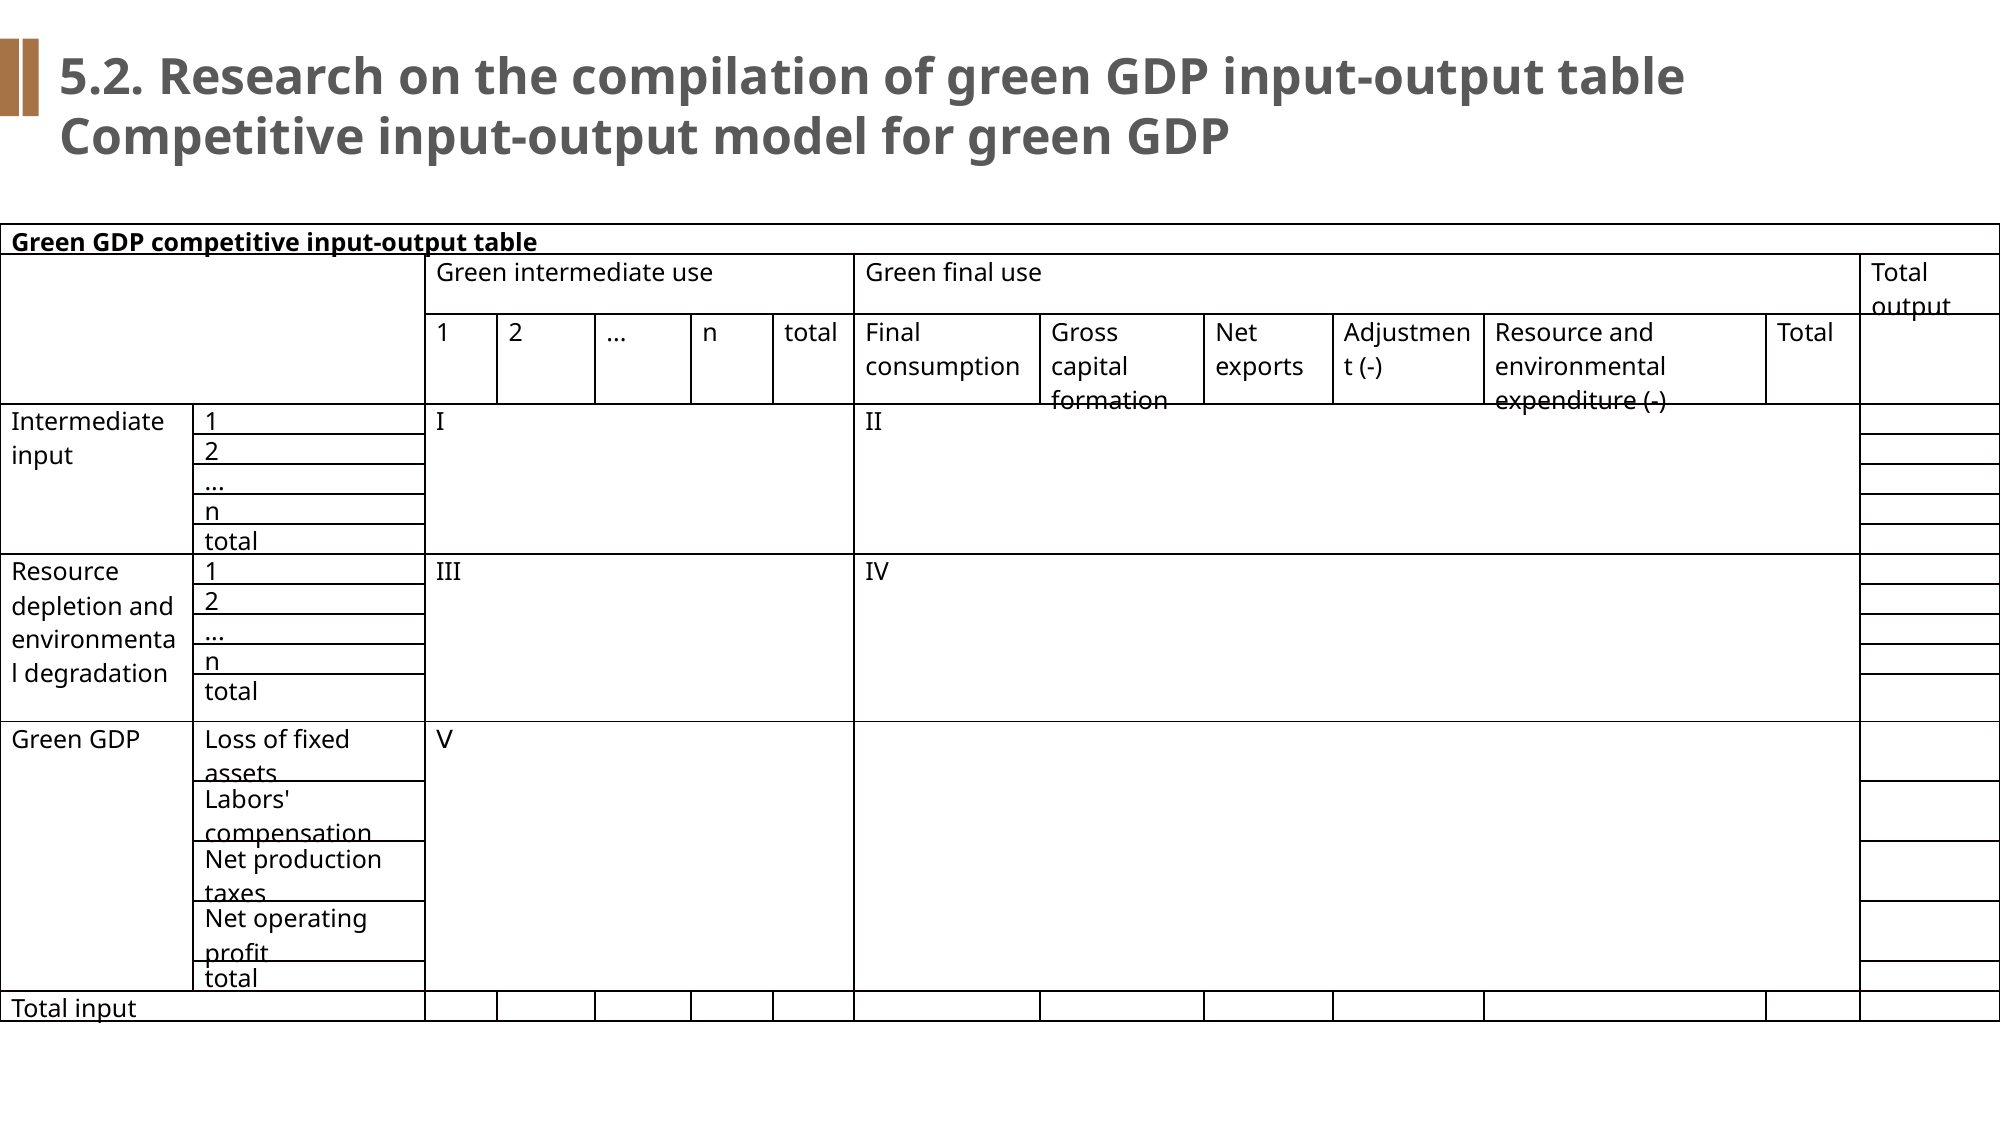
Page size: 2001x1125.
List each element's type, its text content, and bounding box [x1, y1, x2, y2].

table_cell 2 [194, 435, 424, 463]
table_cell ... [194, 615, 424, 643]
table_cell [1861, 992, 1999, 1020]
table_cell [1861, 782, 1999, 840]
table_cell Green intermediate use [426, 255, 853, 313]
table_cell [1861, 435, 1999, 463]
table_cell II [855, 405, 1859, 553]
table_cell Net production taxes [194, 842, 424, 900]
table_cell [1861, 585, 1999, 613]
table_cell [1861, 842, 1999, 900]
table_cell Net exports [1205, 315, 1332, 403]
table_cell [498, 992, 594, 1020]
table_cell ... [194, 465, 424, 493]
table_cell 1 [426, 315, 496, 403]
table_cell 2 [498, 315, 594, 403]
table_cell Green final use [855, 255, 1859, 313]
table_cell [1334, 992, 1483, 1020]
table_cell Green GDP [1, 722, 192, 990]
table_cell [1861, 555, 1999, 583]
table_cell Final consumption [855, 315, 1039, 403]
table_cell [1767, 992, 1859, 1020]
table_cell ... [596, 315, 690, 403]
table_cell [1861, 315, 1999, 403]
table_cell [855, 992, 1039, 1020]
table_cell [1861, 902, 1999, 960]
table_cell I [426, 405, 853, 553]
table_cell Intermediate input [1, 405, 192, 553]
table_cell [1861, 405, 1999, 433]
table_cell [1861, 525, 1999, 553]
table_cell total [194, 675, 424, 721]
table_cell n [194, 645, 424, 673]
table_header Green GDP competitive input-output table [1, 225, 1999, 253]
table_cell Labors' compensation [194, 782, 424, 840]
table_cell 1 [194, 405, 424, 433]
table_cell [596, 992, 690, 1020]
table_cell Gross capital formation [1041, 315, 1203, 403]
table_cell [1861, 495, 1999, 523]
table_cell total [194, 962, 424, 990]
table_cell Adjustment (-) [1334, 315, 1483, 403]
table_cell [1861, 615, 1999, 643]
table_cell total [194, 525, 424, 553]
table_cell n [692, 315, 772, 403]
text_box [0, 38, 20, 117]
table_cell [1861, 675, 1999, 721]
table_cell 1 [194, 555, 424, 583]
table_cell [1861, 465, 1999, 493]
table_cell [1485, 992, 1765, 1020]
table_cell III [426, 555, 853, 721]
table_cell [1861, 645, 1999, 673]
text_box 5.2. Research on the compilation of green GDP input-output table Competitive input-output model for green GDP [44, 37, 1846, 173]
table_cell [1205, 992, 1332, 1020]
table_cell [855, 722, 1859, 990]
table_cell [1861, 962, 1999, 990]
table_cell n [194, 495, 424, 523]
table_cell Total input [1, 992, 424, 1020]
table_cell Loss of fixed assets [194, 722, 424, 780]
table_cell [692, 992, 772, 1020]
table_cell Net operating profit [194, 902, 424, 960]
table_cell IV [855, 555, 1859, 721]
table_cell Ⅴ [426, 722, 853, 990]
table_cell Resource depletion and environmental degradation [1, 555, 192, 721]
table_cell 2 [194, 585, 424, 613]
table_cell [1, 255, 424, 403]
table_cell Resource and environmental expenditure (-) [1485, 315, 1765, 403]
table_cell [774, 992, 853, 1020]
table_cell total [774, 315, 853, 403]
table_cell Total [1767, 315, 1859, 403]
table_cell [1041, 992, 1203, 1020]
table_cell [1861, 722, 1999, 780]
table_cell Total output [1861, 255, 1999, 313]
text_box [22, 38, 40, 117]
table_cell [426, 992, 496, 1020]
